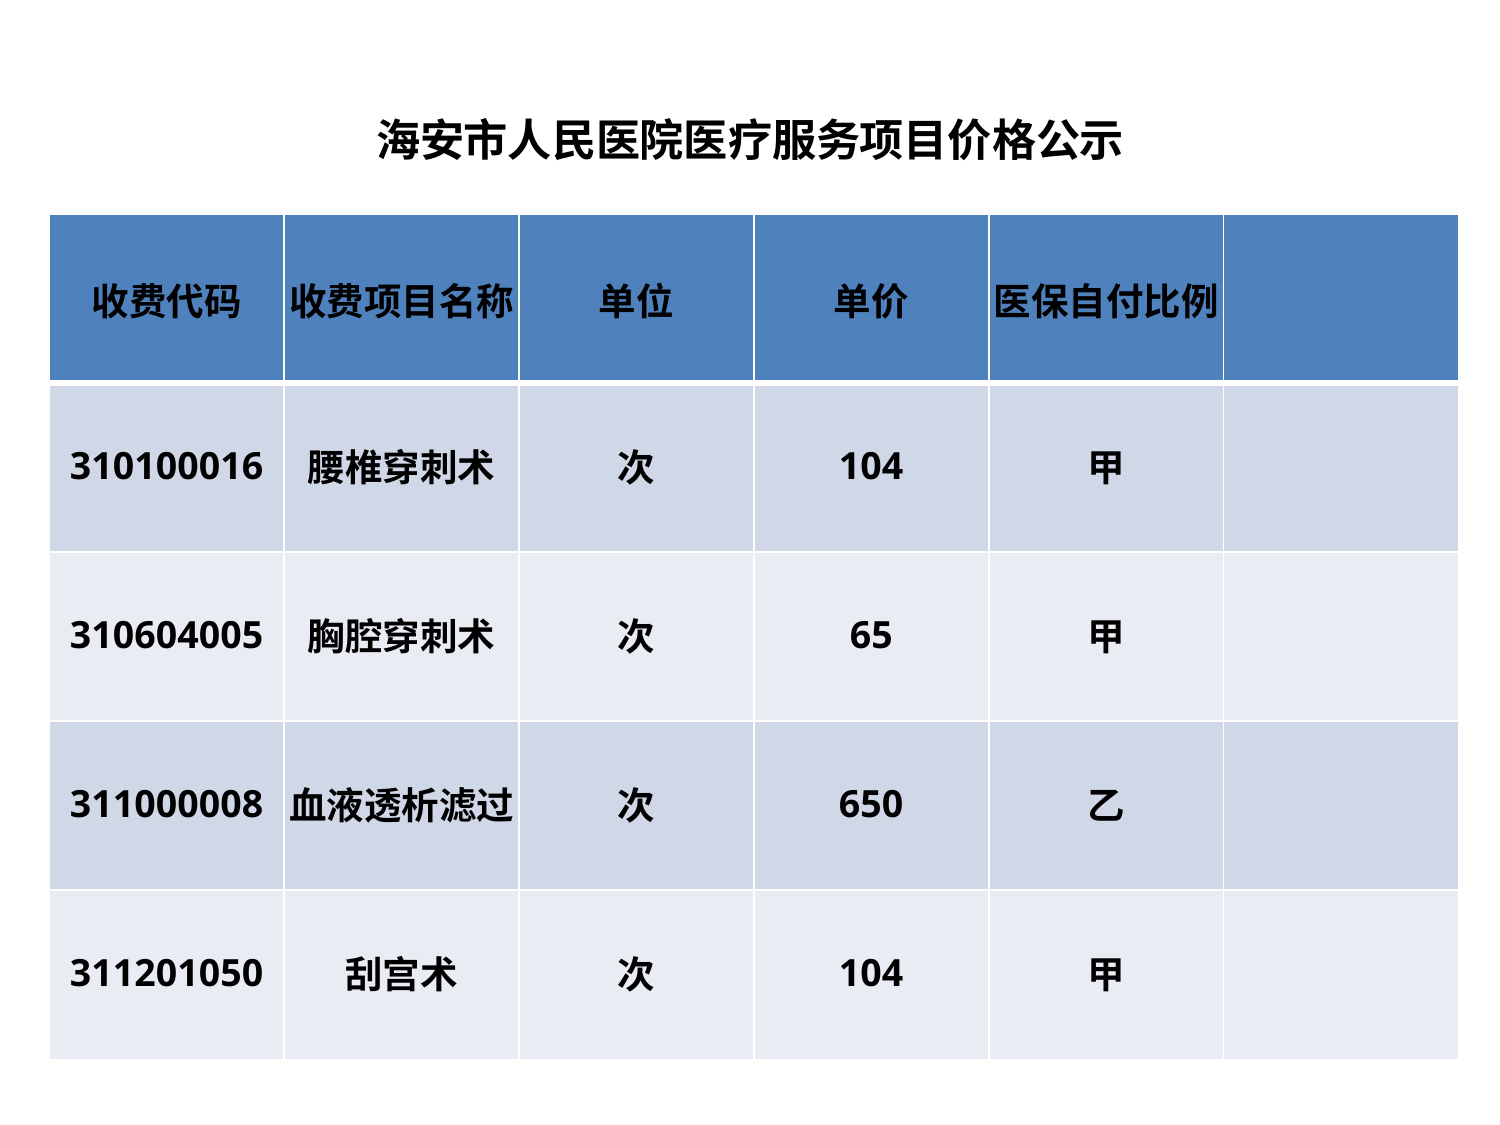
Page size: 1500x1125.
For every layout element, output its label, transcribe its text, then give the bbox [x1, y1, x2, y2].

table_header 单价 [755, 215, 988, 380]
table_header 单位 [520, 215, 753, 380]
table_cell 650 [755, 722, 988, 889]
table_header [1224, 215, 1458, 380]
table_cell 次 [520, 553, 753, 720]
table_cell [1224, 386, 1458, 551]
table_cell 次 [520, 386, 753, 551]
table_cell 甲 [990, 891, 1223, 1059]
table_header 收费代码 [50, 215, 283, 380]
table_cell 刮宫术 [285, 891, 518, 1059]
table_cell 310100016 [50, 386, 283, 551]
table_cell 甲 [990, 553, 1223, 720]
table_cell 104 [755, 386, 988, 551]
table_cell 65 [755, 553, 988, 720]
table_header 收费项目名称 [285, 215, 518, 380]
table_cell 血液透析滤过 [285, 722, 518, 889]
table_header 医保自付比例 [990, 215, 1223, 380]
table_cell 次 [520, 891, 753, 1059]
title 海安市人民医院医疗服务项目价格公示 [75, 45, 1425, 213]
table_cell 310604005 [50, 553, 283, 720]
table_cell 甲 [990, 386, 1223, 551]
table_cell 胸腔穿刺术 [285, 553, 518, 720]
table_cell 乙 [990, 722, 1223, 889]
table_cell [1224, 722, 1458, 889]
table_cell [1224, 553, 1458, 720]
table_cell 次 [520, 722, 753, 889]
table_cell 311000008 [50, 722, 283, 889]
table_cell 腰椎穿刺术 [285, 386, 518, 551]
table_cell [1224, 891, 1458, 1059]
table_cell 104 [755, 891, 988, 1059]
table_cell 311201050 [50, 891, 283, 1059]
